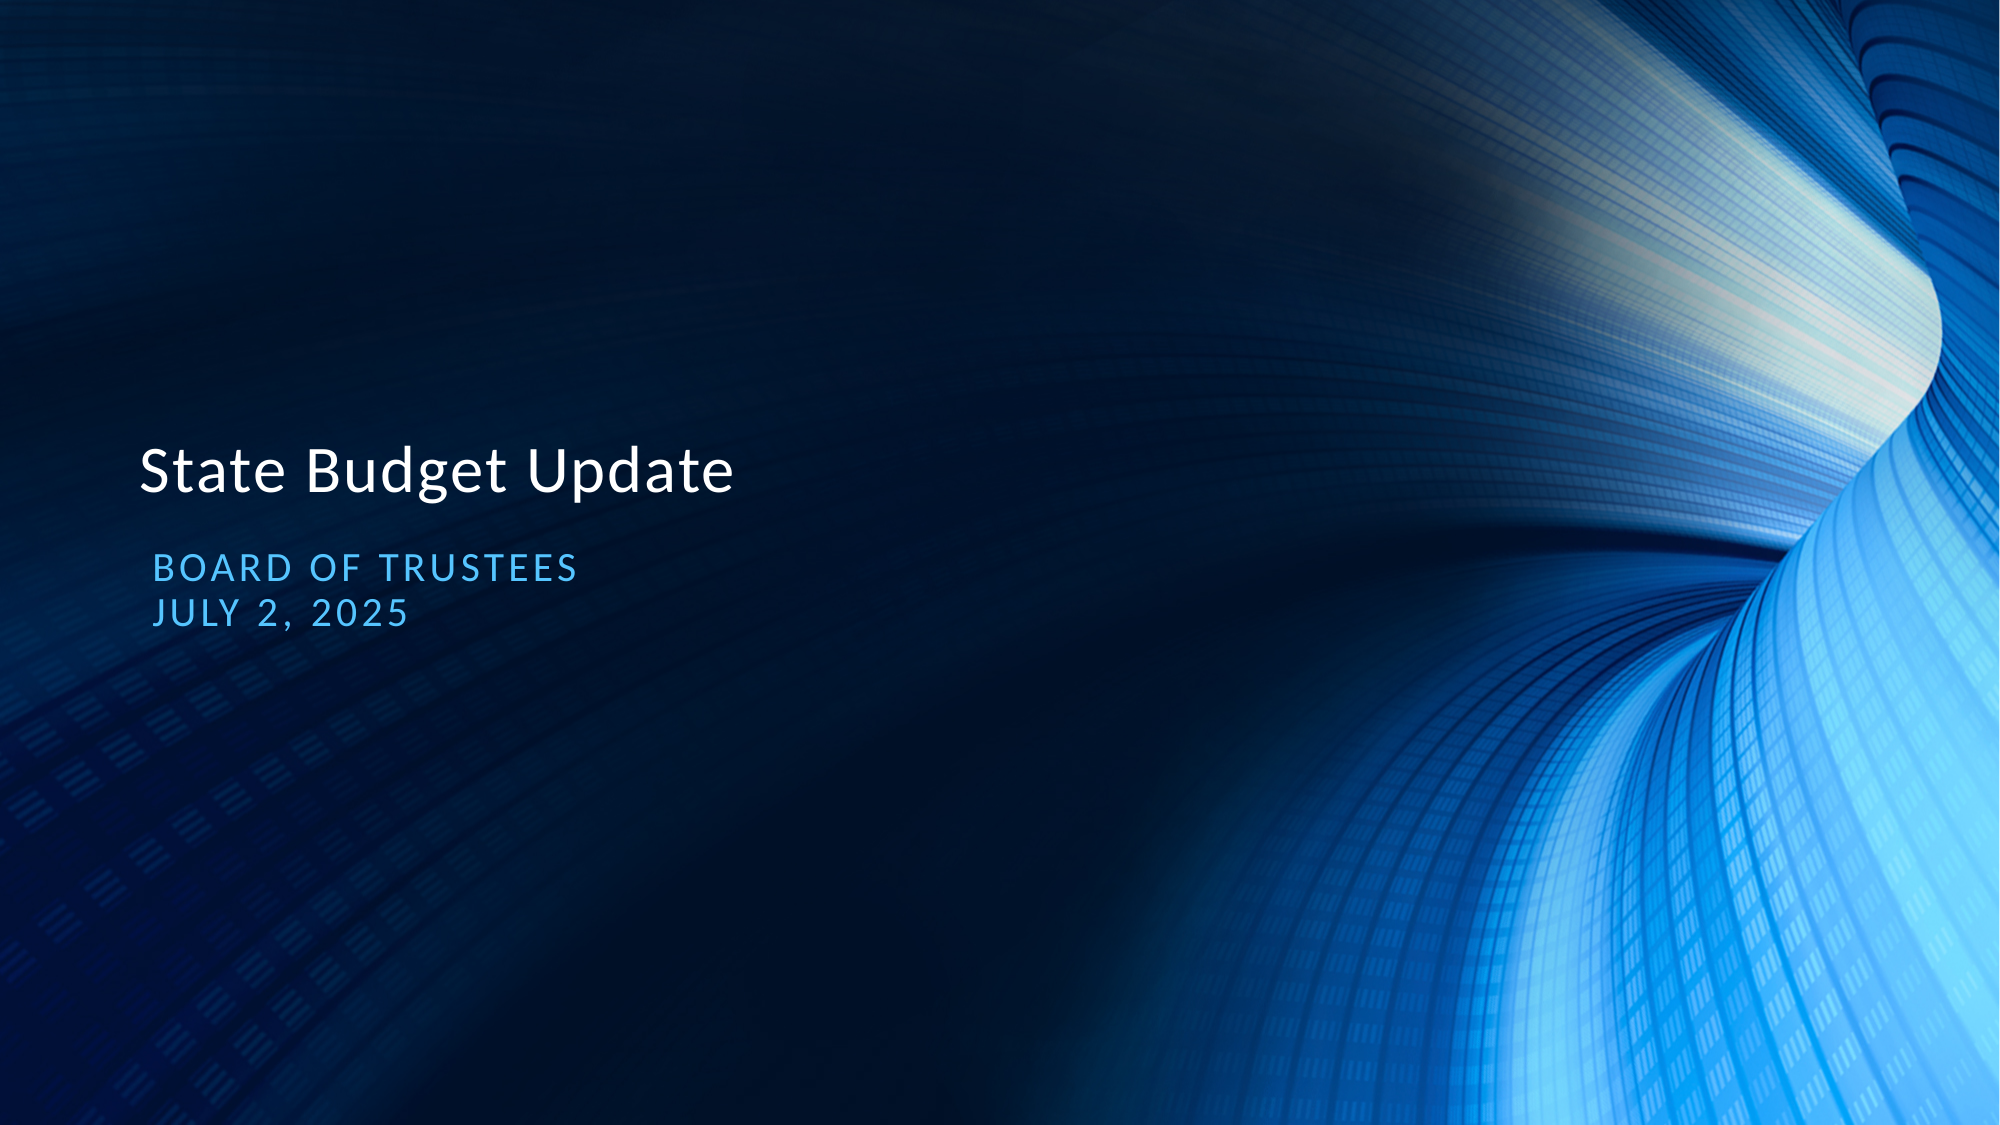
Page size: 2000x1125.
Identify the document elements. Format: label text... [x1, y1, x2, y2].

subtitle Board of trustees July 2, 2025 [137, 537, 1488, 738]
picture [0, 0, 2000, 1125]
title State Budget Update [124, 287, 1475, 513]
